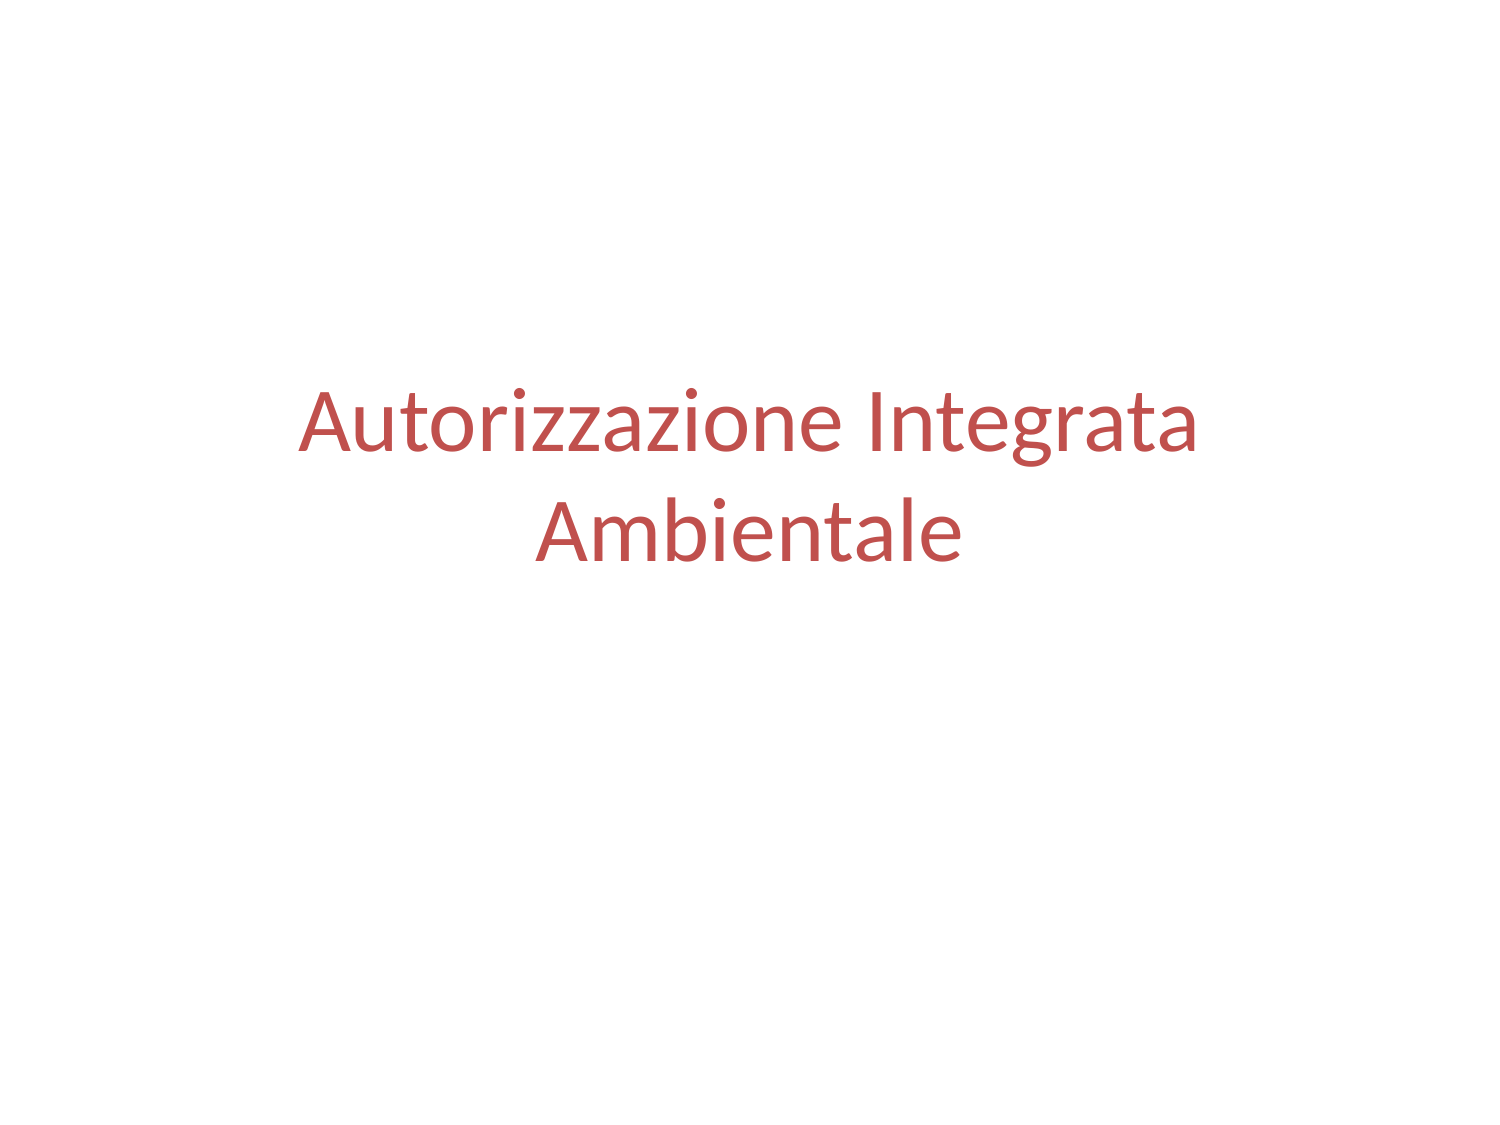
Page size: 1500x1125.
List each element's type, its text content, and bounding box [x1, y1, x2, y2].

title Autorizzazione Integrata Ambientale [112, 349, 1388, 591]
